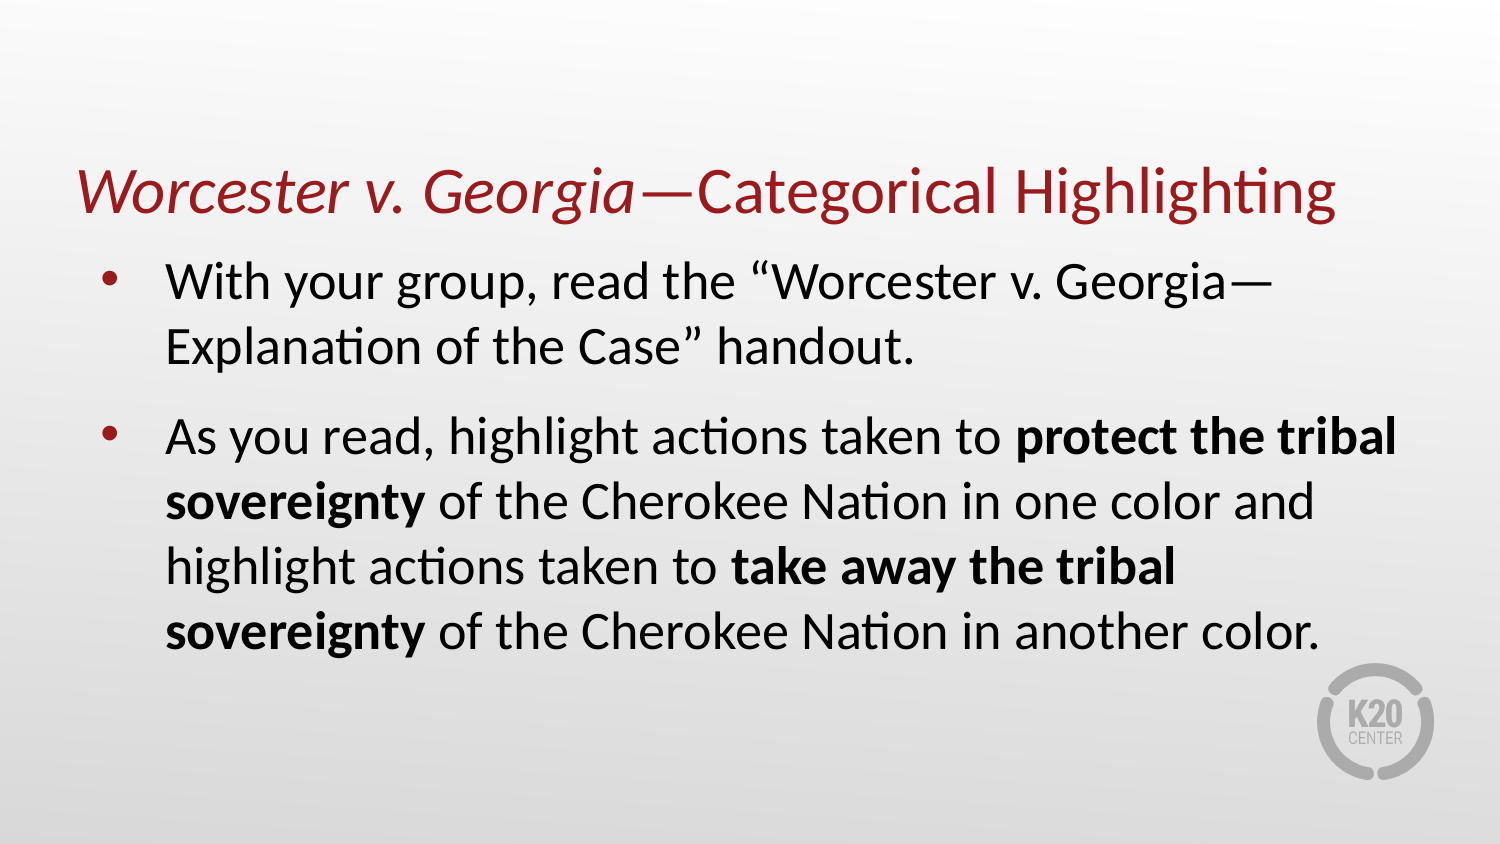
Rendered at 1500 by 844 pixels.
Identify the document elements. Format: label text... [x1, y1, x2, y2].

picture [1300, 646, 1451, 797]
title Worcester v. Georgia—Categorical Highlighting [75, 86, 1425, 228]
list With your group, read the “Worcester v. Georgia—Explanation of the Case” handout. As you read, highlight actions taken to protect the tribal sovereignty of the Cherokee Nation in one color and highlight actions taken to take away the tribal sovereignty of the Cherokee Nation in another color. [75, 238, 1425, 779]
